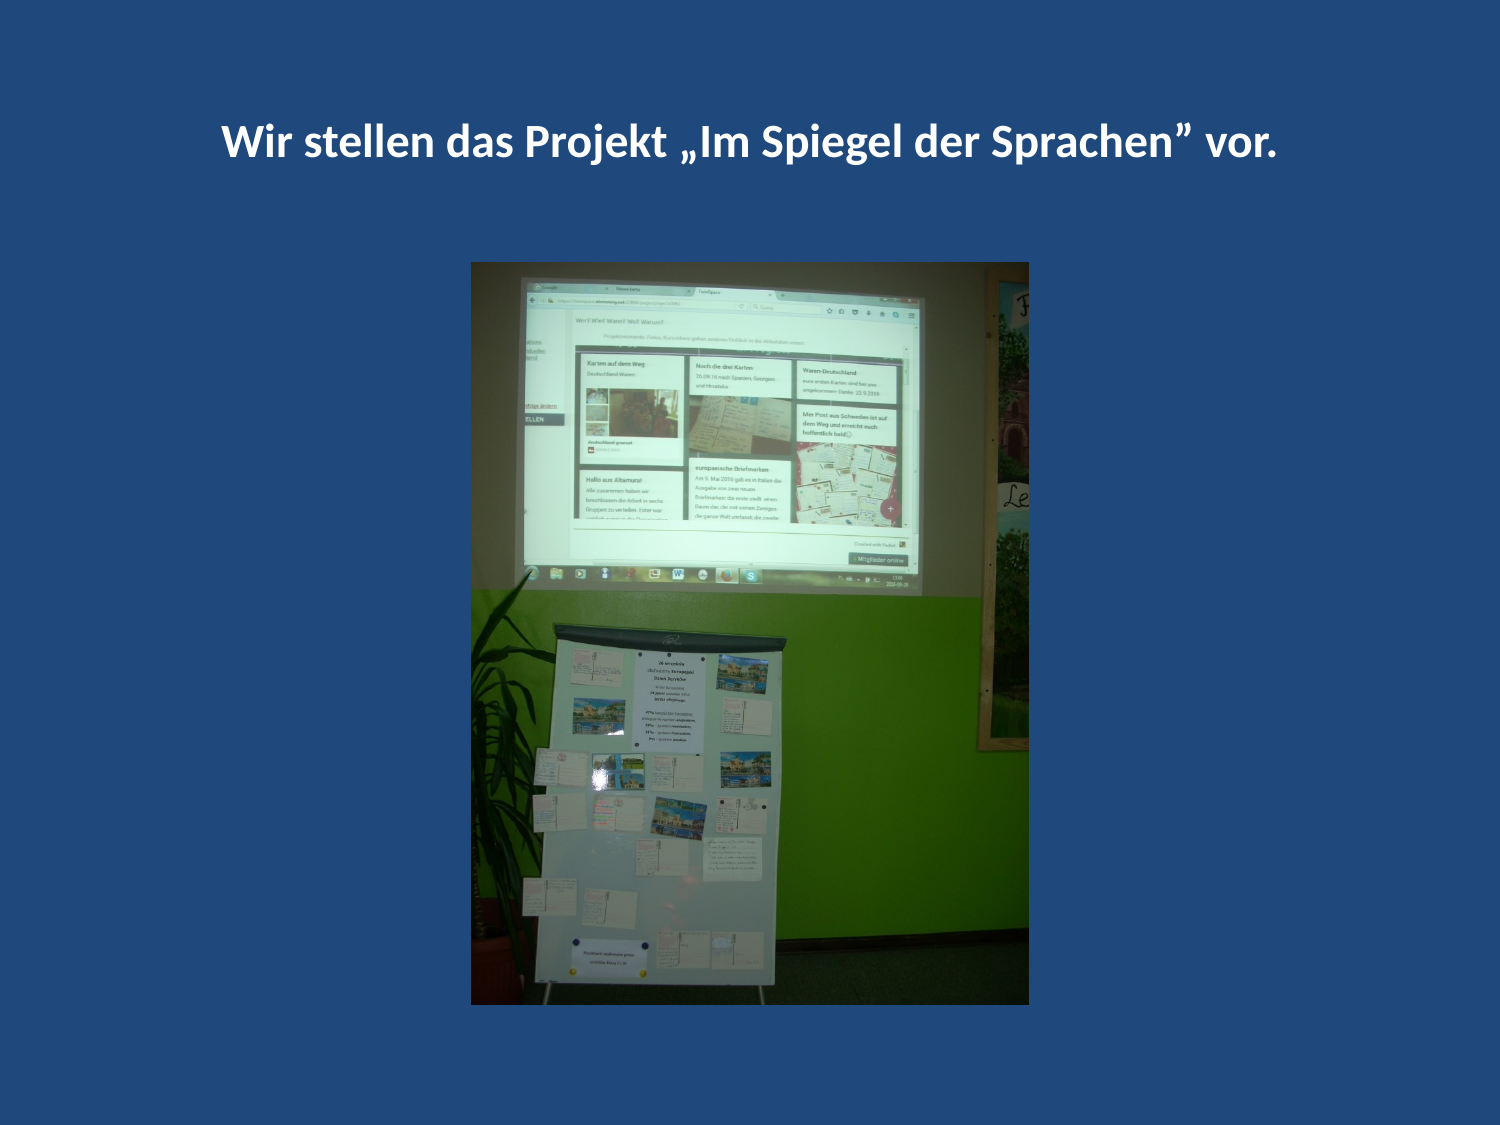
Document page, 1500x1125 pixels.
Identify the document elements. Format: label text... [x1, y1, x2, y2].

title Wir stellen das Projekt „Im Spiegel der Sprachen” vor. [75, 45, 1425, 233]
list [471, 262, 1029, 1006]
